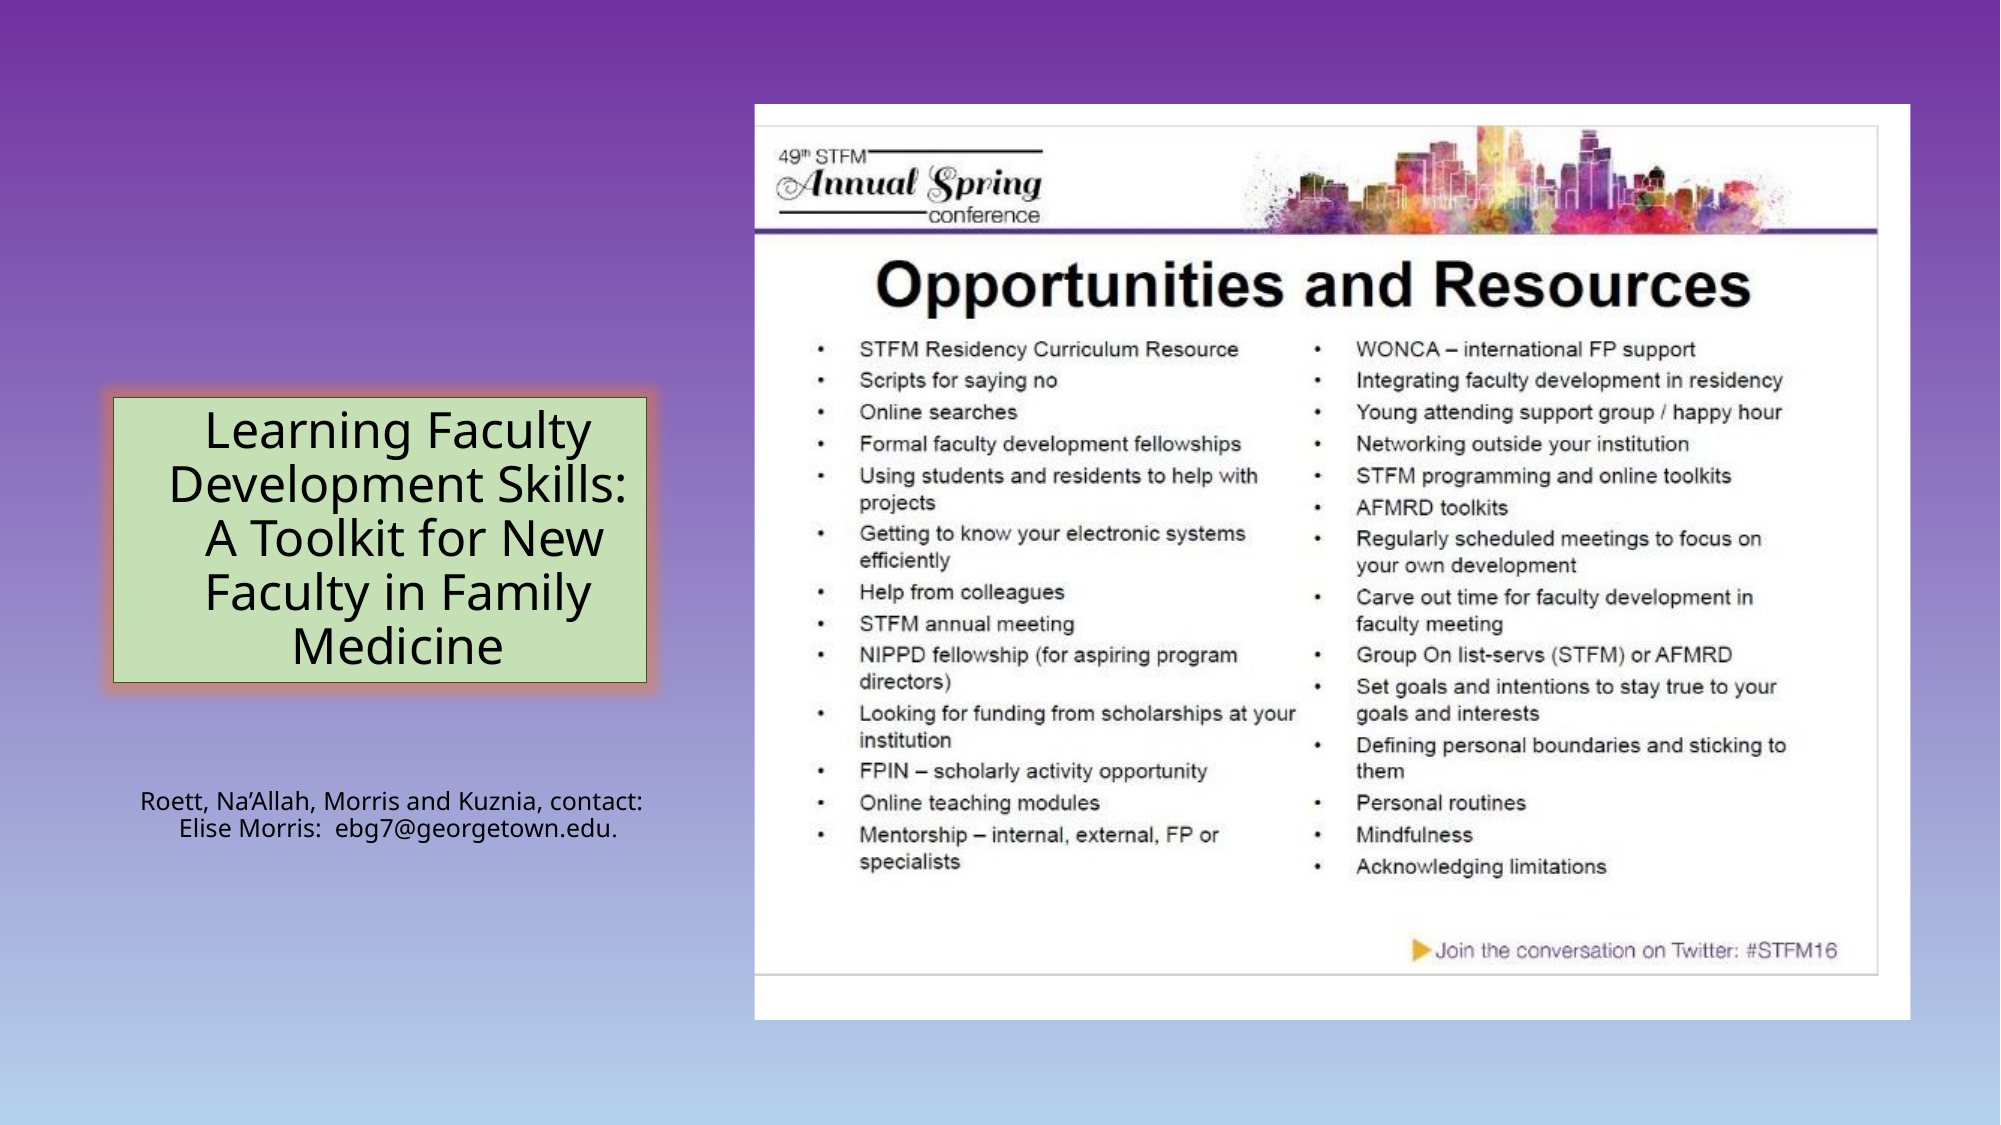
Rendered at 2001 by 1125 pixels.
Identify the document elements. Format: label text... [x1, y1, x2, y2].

picture [754, 104, 1911, 1020]
text_box Roett, Na’Allah, Morris and Kuznia, contact: Elise Morris: ebg7@georgetown.edu. [52, 754, 707, 895]
text_box Learning Faculty Development Skills: A Toolkit for New Faculty in Family Medicine [113, 397, 647, 683]
